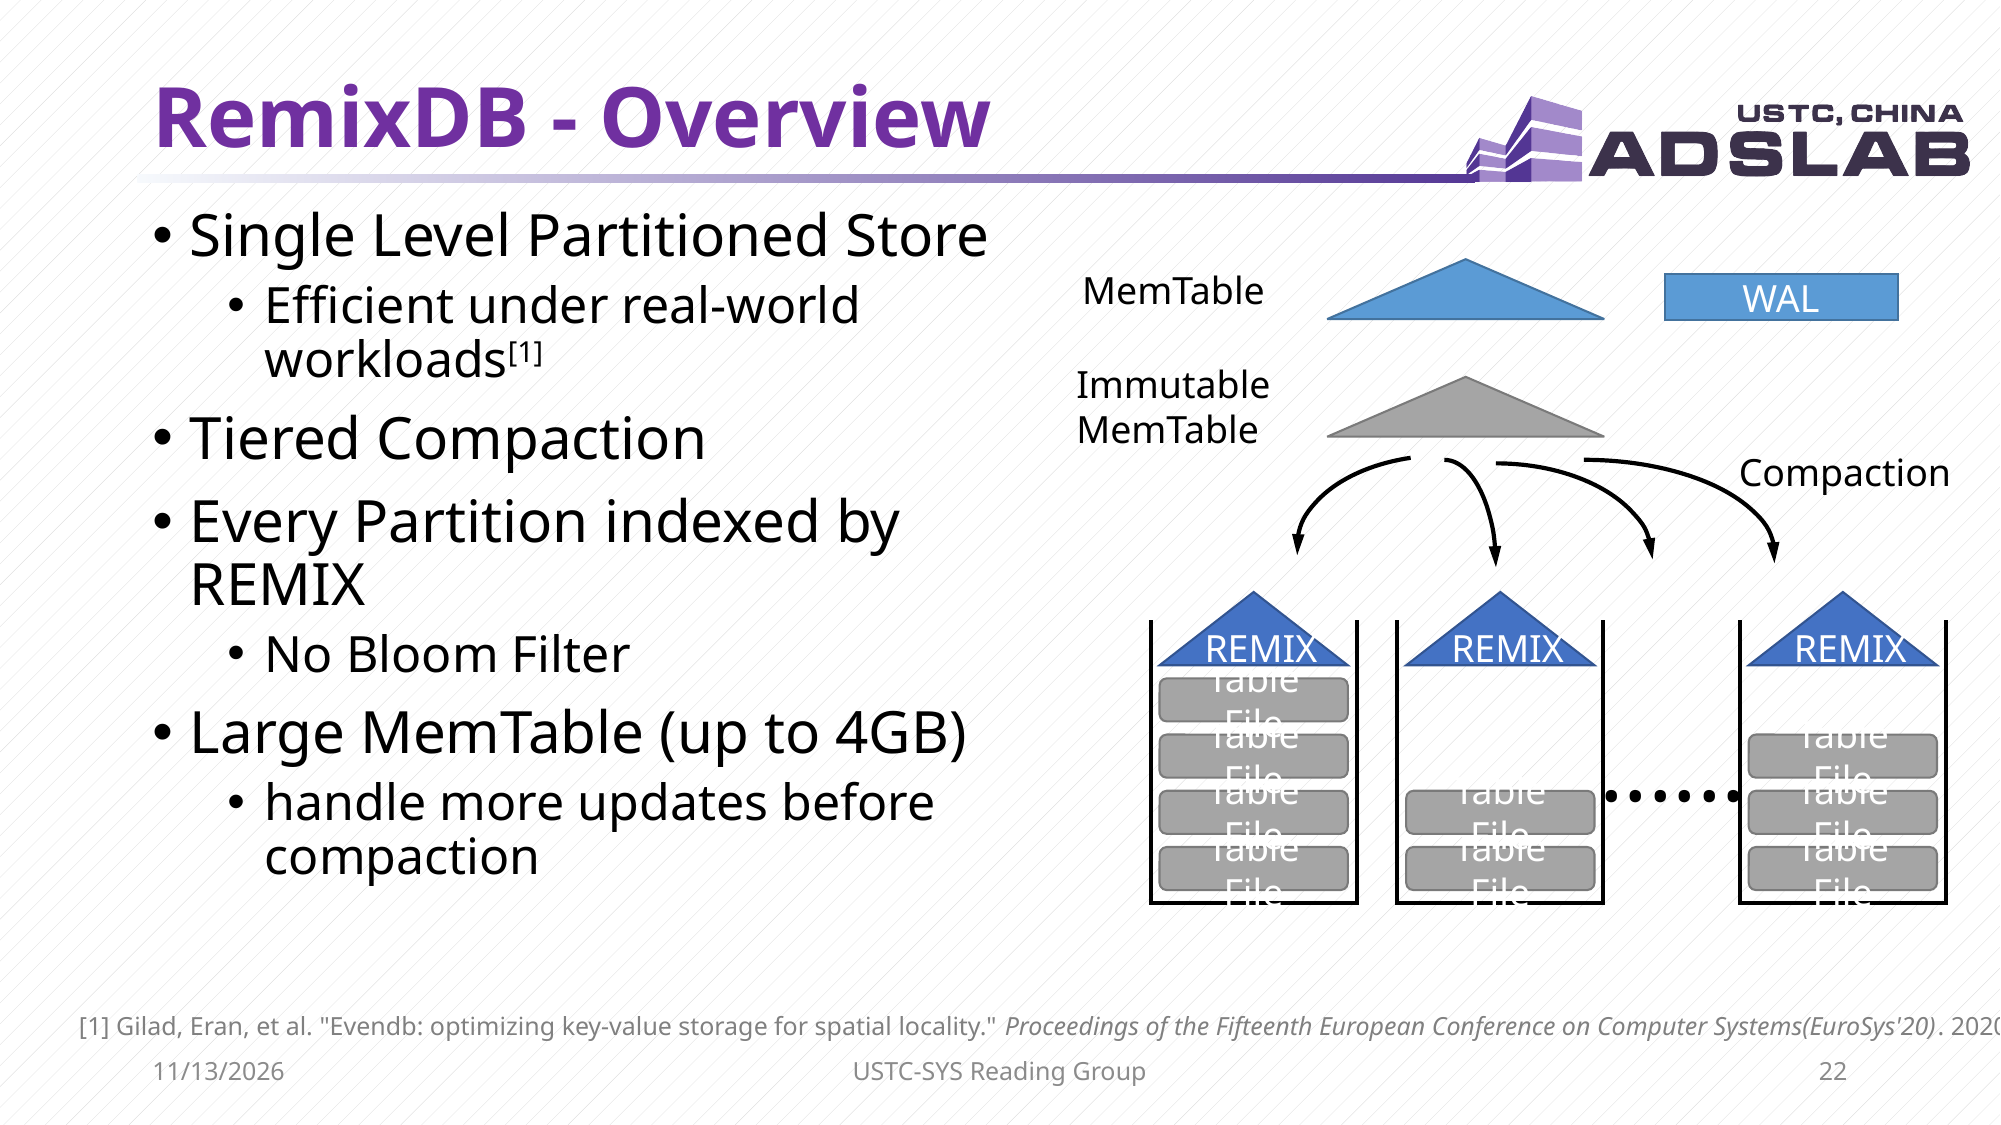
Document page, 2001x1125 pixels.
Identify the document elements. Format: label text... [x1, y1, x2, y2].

text_box [1292, 456, 1444, 556]
text_box Immutable MemTable [1061, 353, 1286, 459]
table_header [1595, 620, 1601, 702]
text_box [1495, 462, 1653, 560]
footer USTC-SYS Reading Group [662, 1048, 1338, 1103]
table_header [1248, 892, 1255, 901]
list Single Level Partitioned Store Efficient under real-world workloads[1] Tiered Compaction Every Partition indexed by REMIX No Bloom Filter Large MemTable (up to 4GB) handle more updates before compaction [137, 199, 1047, 1003]
text_box Compaction [1724, 441, 1967, 501]
table_header [1857, 620, 1944, 901]
text_box WAL [1664, 273, 1899, 321]
picture [1470, 93, 1976, 183]
table_header [1742, 828, 1816, 901]
text_box [1583, 459, 1780, 564]
text_box [1326, 258, 1605, 321]
table_header [1819, 892, 1835, 901]
text_box MemTable [1067, 259, 1280, 319]
text_box ...... [1595, 702, 1748, 828]
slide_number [137, 1048, 588, 1103]
table_header [1477, 892, 1492, 901]
table_header [1495, 892, 1502, 901]
title RemixDB - Overview [137, 63, 1863, 177]
table_header [1258, 892, 1265, 901]
table_header [1515, 828, 1601, 901]
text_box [1748, 591, 1937, 890]
table_header [1505, 892, 1512, 901]
table_header [1847, 892, 1854, 901]
table_header [1268, 620, 1355, 901]
text_box [1326, 375, 1605, 438]
table_header [1230, 892, 1245, 901]
table_header [1838, 892, 1844, 901]
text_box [1159, 591, 1348, 890]
text_box [1] Gilad, Eran, et al. "Evendb: optimizing key-value storage for spatial locality." Proceedings of the Fifteenth European Conference on Computer Systems(EuroSys'20). 2020. [64, 1003, 2000, 1048]
table_header [1742, 620, 1748, 702]
text_box [1444, 459, 1498, 568]
table_header [1153, 620, 1227, 901]
table_header [1399, 620, 1474, 901]
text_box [1406, 591, 1595, 890]
